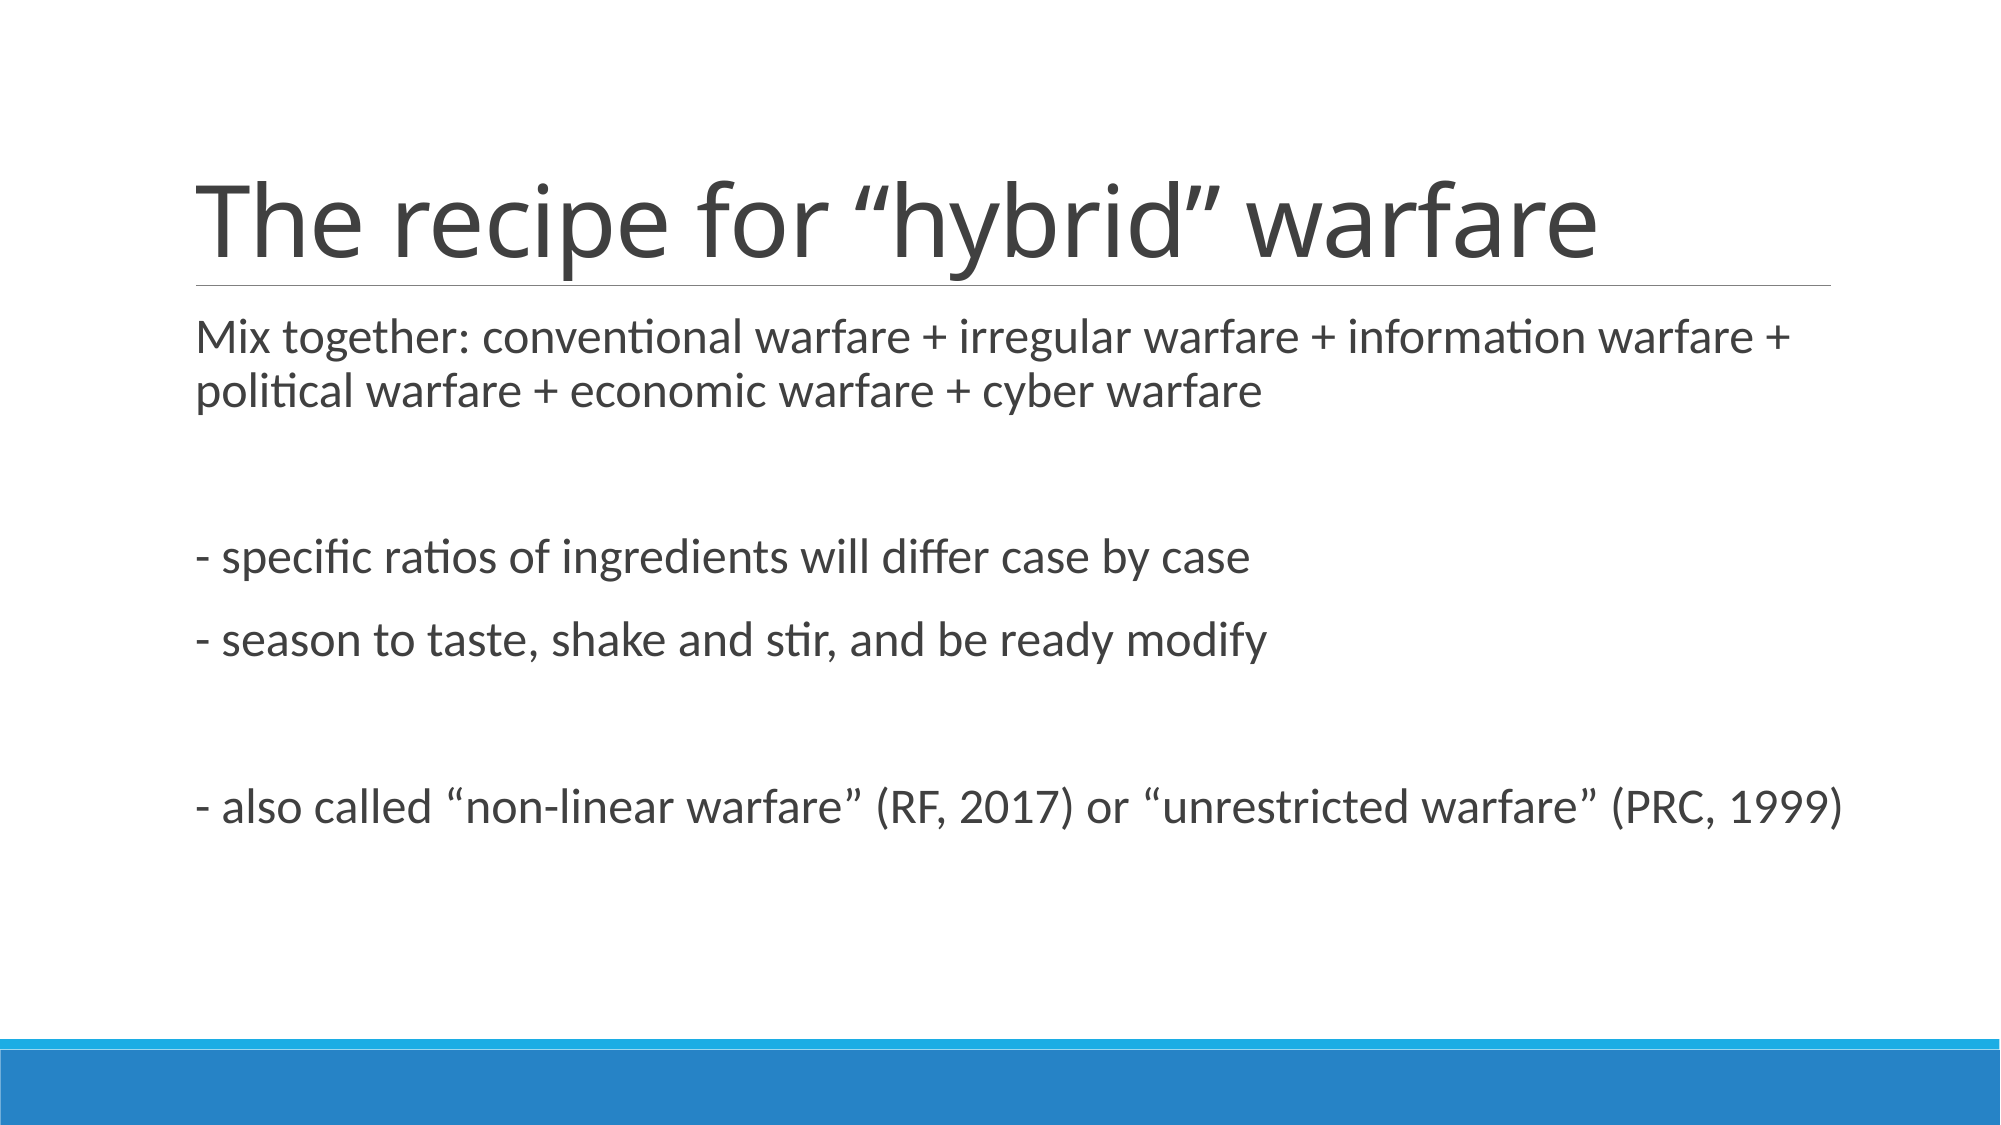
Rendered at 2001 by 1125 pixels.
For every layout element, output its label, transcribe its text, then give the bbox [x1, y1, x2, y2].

title The recipe for “hybrid” warfare [180, 47, 1830, 285]
list Mix together: conventional warfare + irregular warfare + information warfare + political warfare + economic warfare + cyber warfare - specific ratios of ingredients will differ case by case - season to taste, shake and stir, and be ready modify - also called “non-linear warfare” (RF, 2017) or “unrestricted warfare” (PRC, 1999) [180, 302, 1851, 963]
